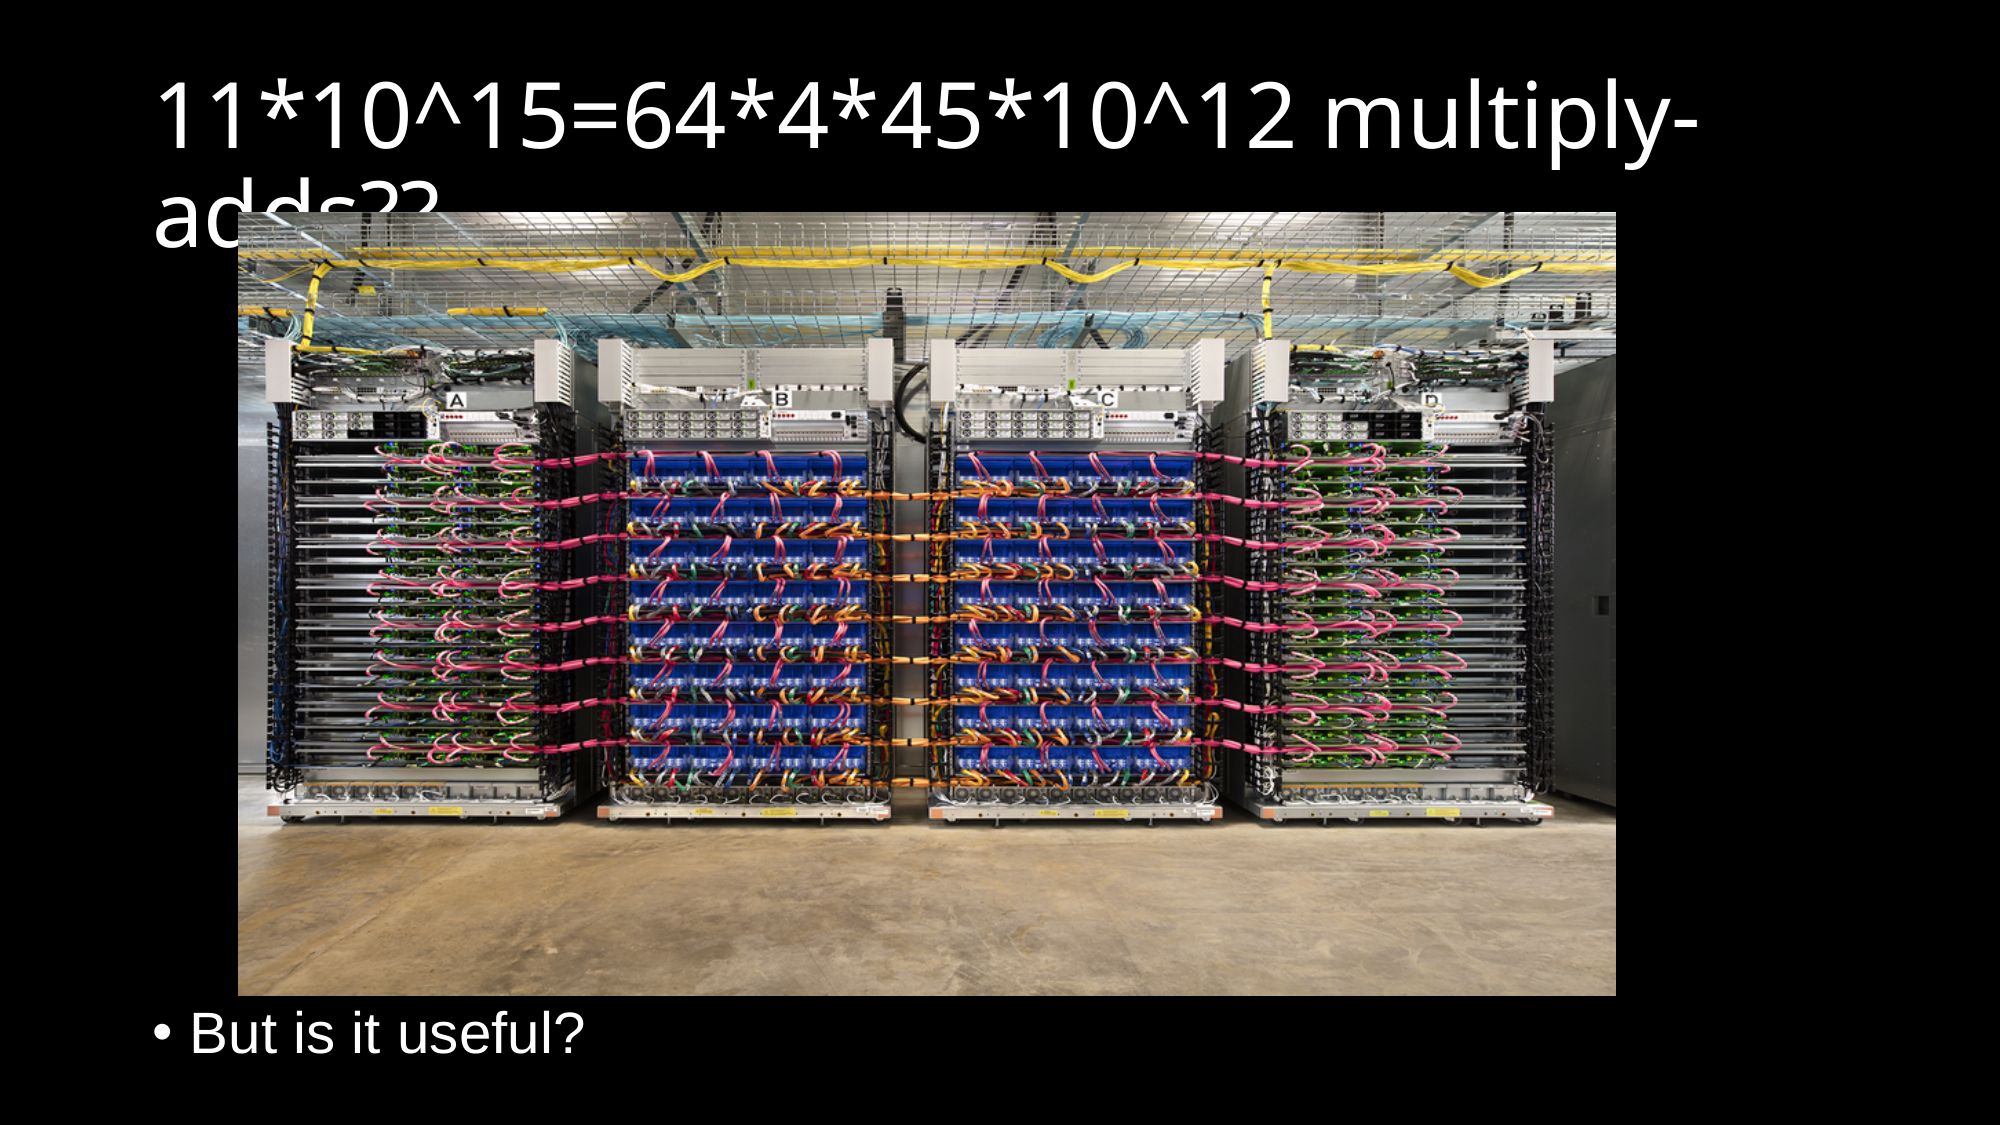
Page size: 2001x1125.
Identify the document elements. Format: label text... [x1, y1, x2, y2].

title 11*10^15=64*4*45*10^12 multiply-adds?? [137, 59, 1863, 278]
picture [238, 211, 1616, 996]
list But is it useful? [137, 995, 893, 1125]
